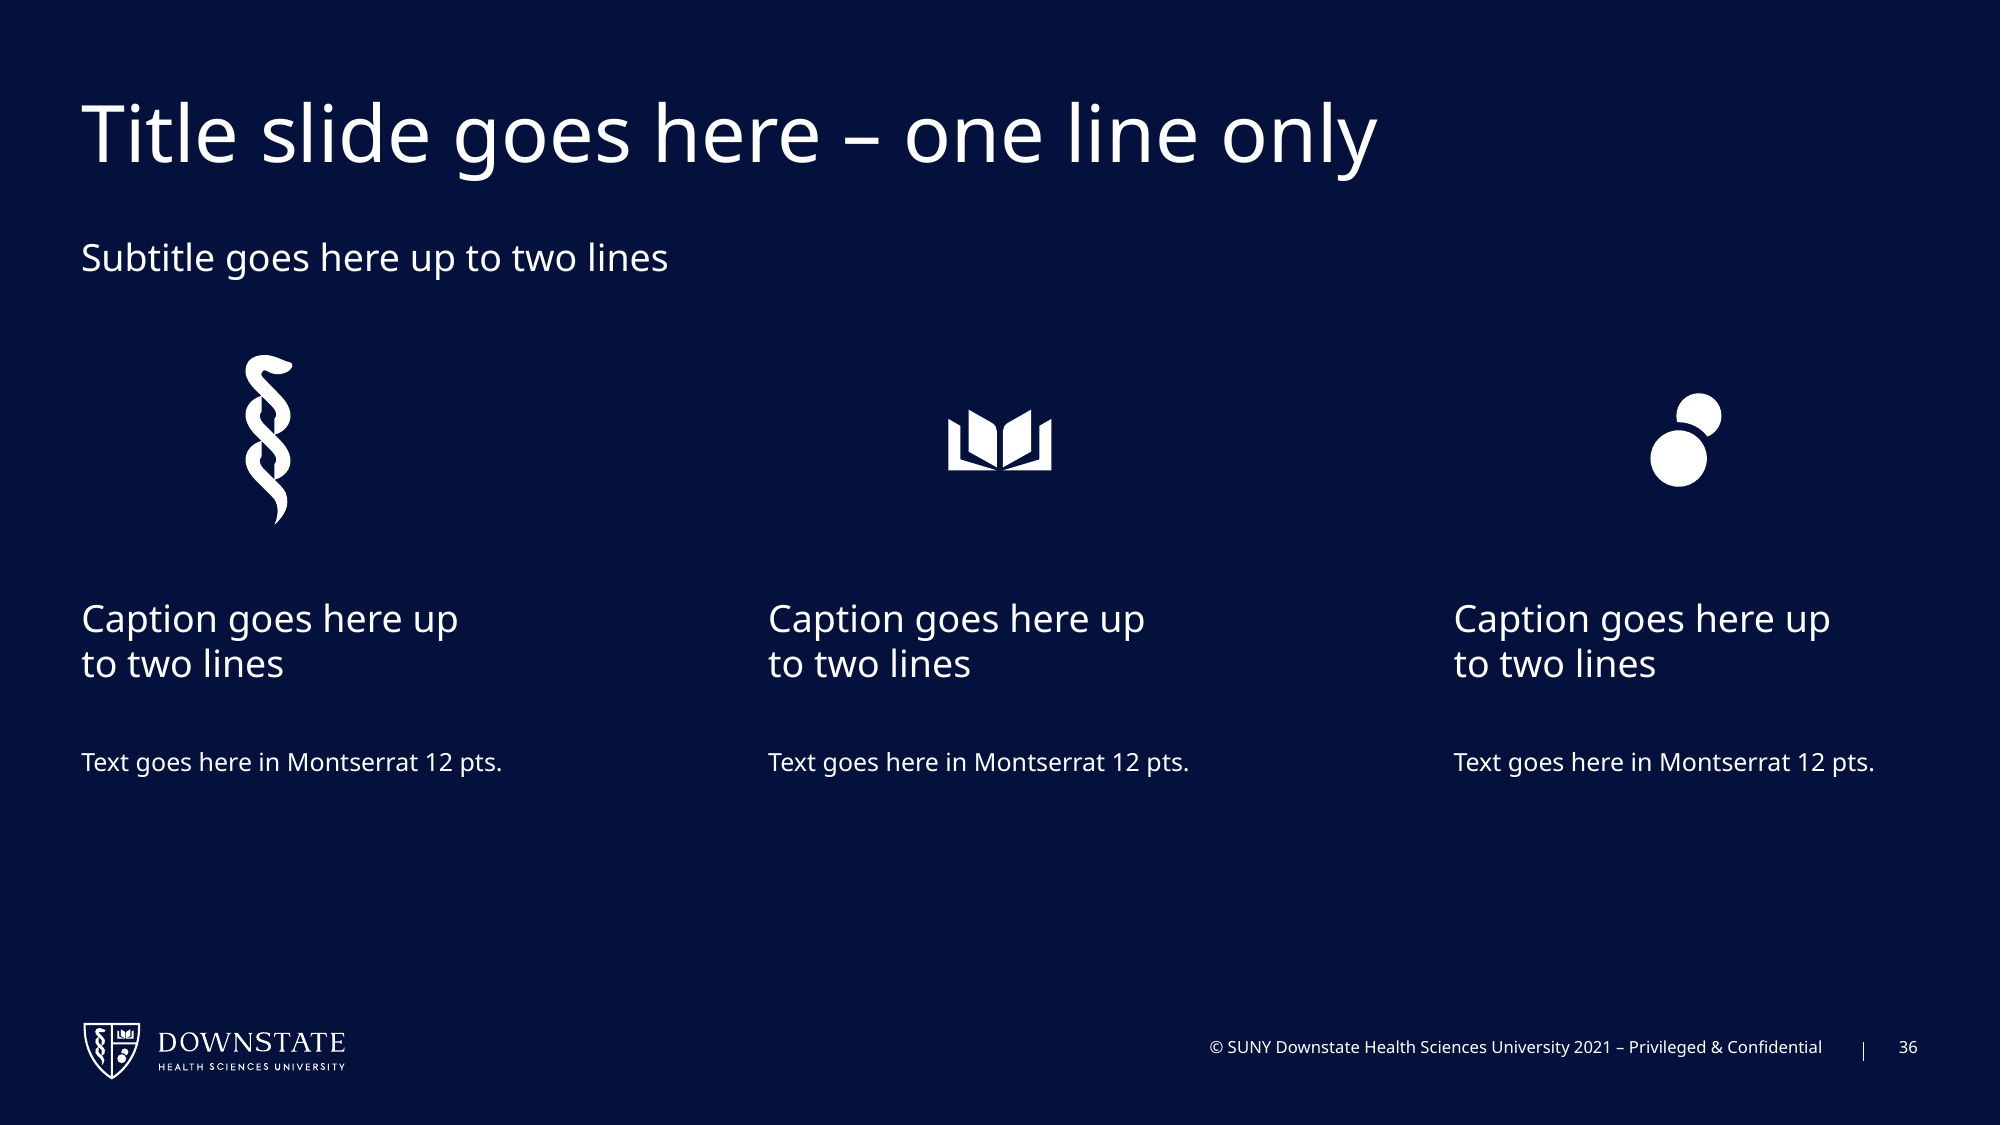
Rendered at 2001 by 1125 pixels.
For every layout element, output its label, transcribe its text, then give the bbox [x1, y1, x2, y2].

text_box [968, 409, 997, 468]
list Caption goes here up to two lines [81, 595, 547, 701]
text_box [1650, 430, 1707, 487]
list Caption goes here up to two lines [768, 595, 1234, 701]
text_box [1676, 393, 1722, 437]
text_box [948, 418, 997, 471]
list Text goes here in Montserrat 12 pts. [1453, 741, 1919, 970]
list Subtitle goes here up to two lines [81, 225, 1919, 316]
list Text goes here in Montserrat 12 pts. [768, 741, 1234, 970]
slide_number 36 [1870, 1018, 1918, 1079]
text_box [245, 355, 293, 525]
list Caption goes here up to two lines [1453, 595, 1919, 701]
title Title slide goes here – one line only [81, 66, 1918, 179]
list Text goes here in Montserrat 12 pts. [81, 741, 547, 970]
footer © SUNY Downstate Health Sciences University 2021 – Privileged & Confidential [980, 1018, 1824, 1079]
text_box [1002, 409, 1032, 468]
text_box [1002, 418, 1052, 471]
